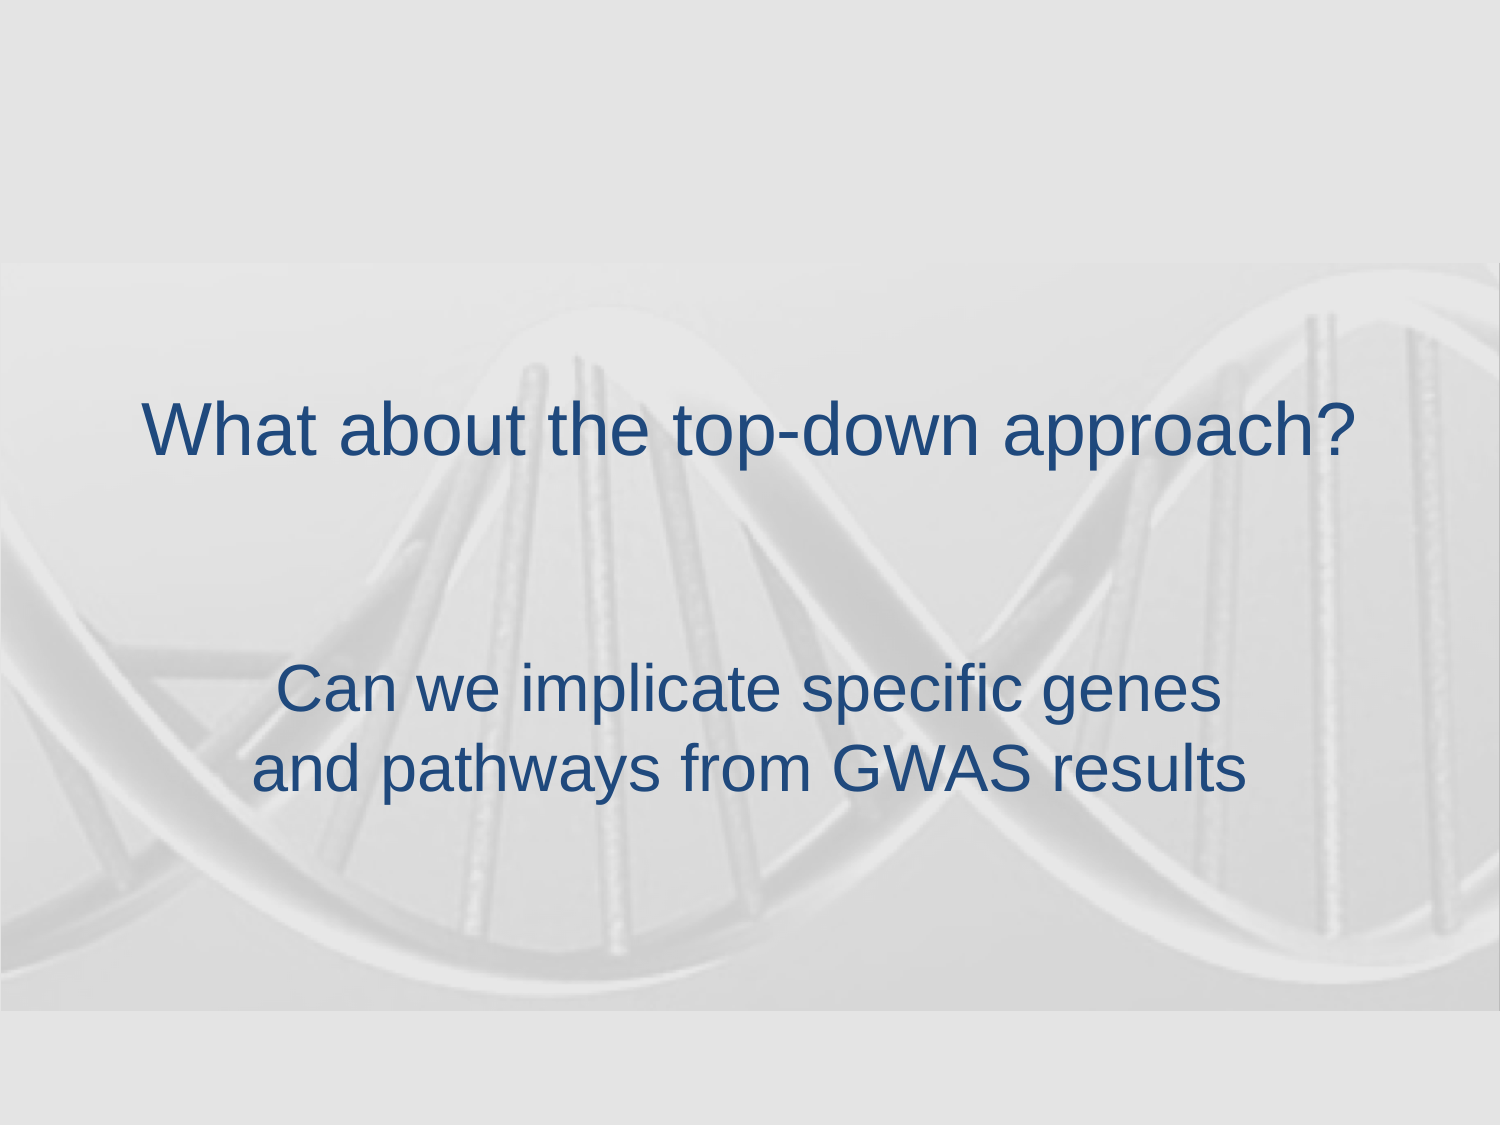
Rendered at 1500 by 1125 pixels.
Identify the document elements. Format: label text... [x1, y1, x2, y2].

title What about the top-down approach? [112, 349, 1388, 591]
subtitle Can we implicate specific genes and pathways from GWAS results [225, 637, 1275, 925]
